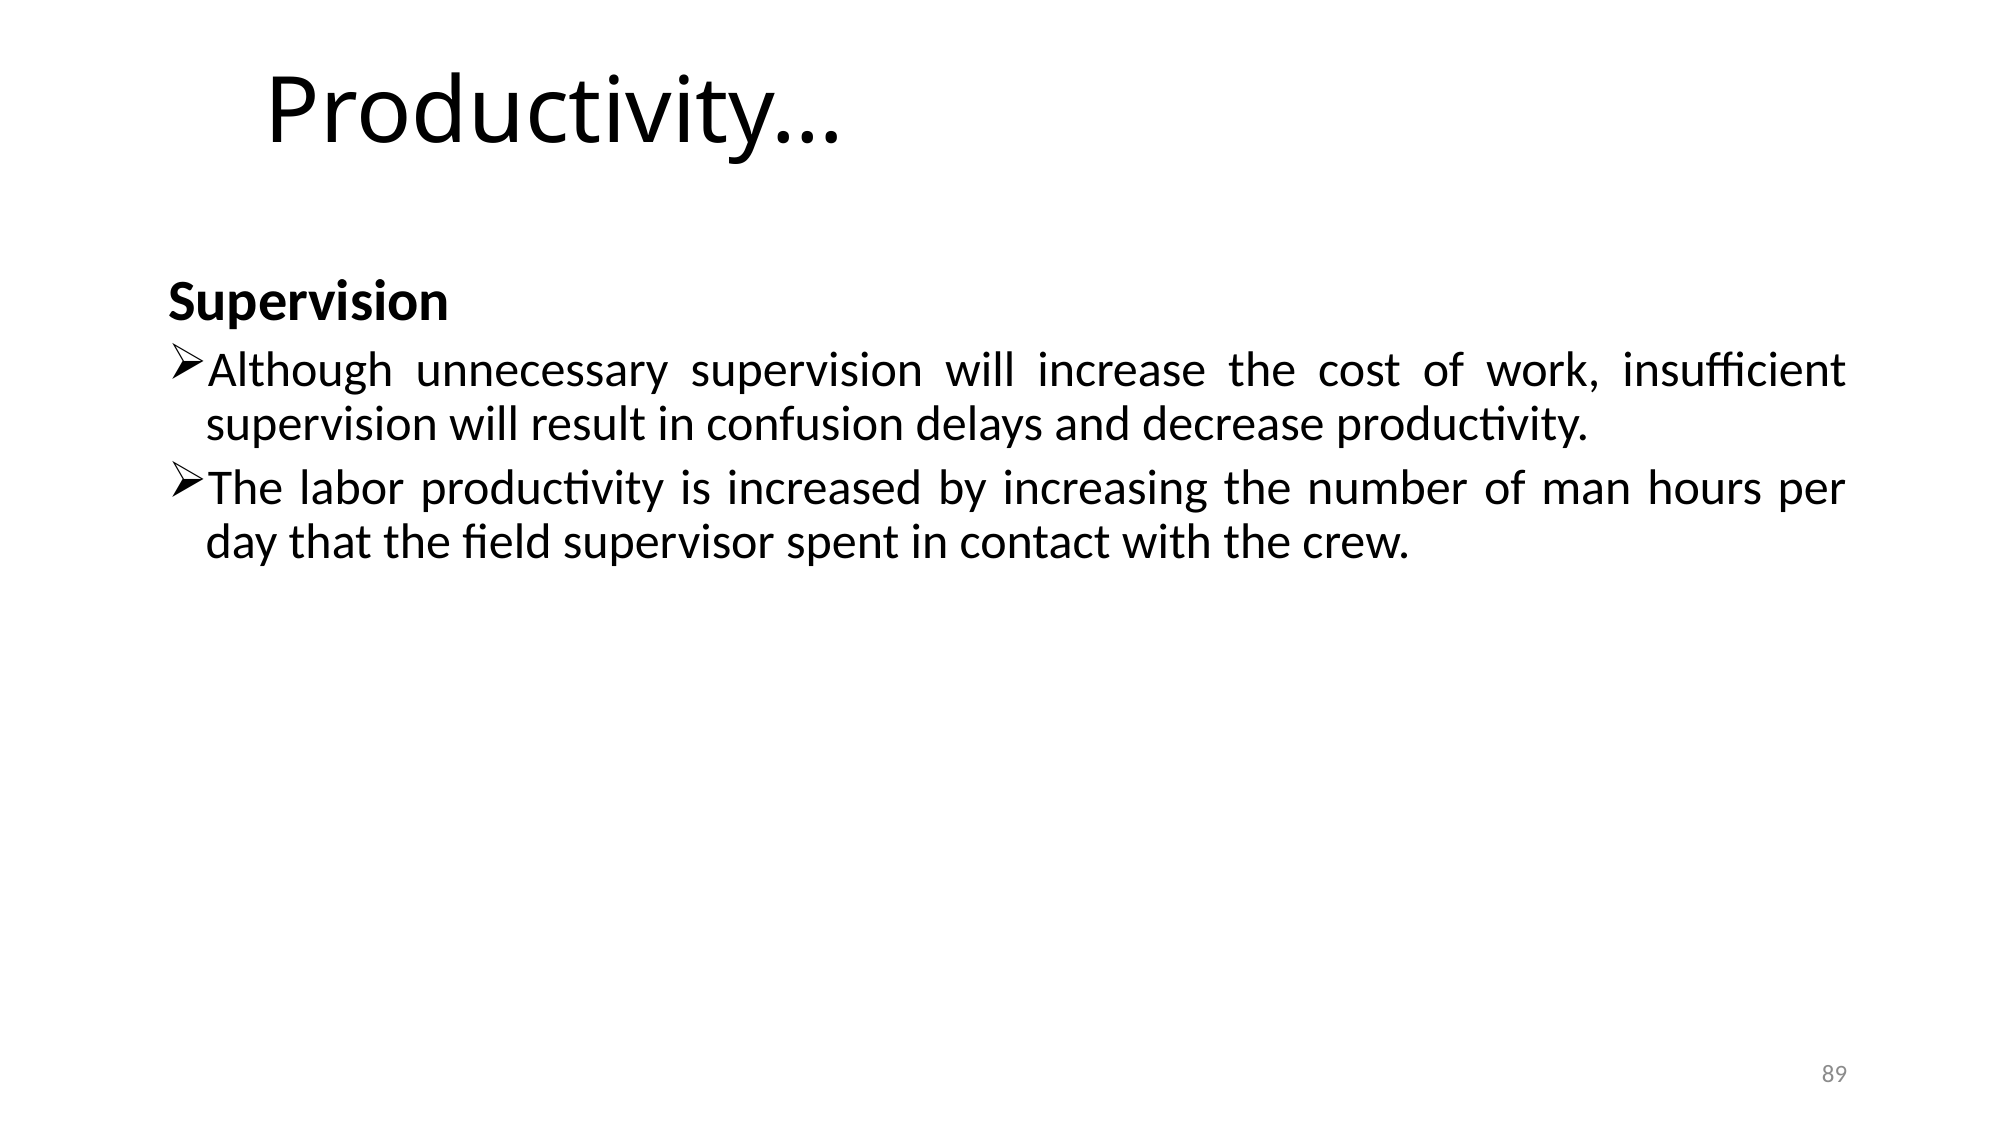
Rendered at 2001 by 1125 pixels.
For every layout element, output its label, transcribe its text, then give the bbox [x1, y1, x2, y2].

slide_number 89 [1412, 1042, 1863, 1103]
list Supervision Although unnecessary supervision will increase the cost of work, insufficient supervision will result in confusion delays and decrease productivity. The labor productivity is increased by increasing the number of man hours per day that the field supervisor spent in contact with the crew. [78, 262, 1863, 953]
title Productivity… [249, 37, 1750, 188]
